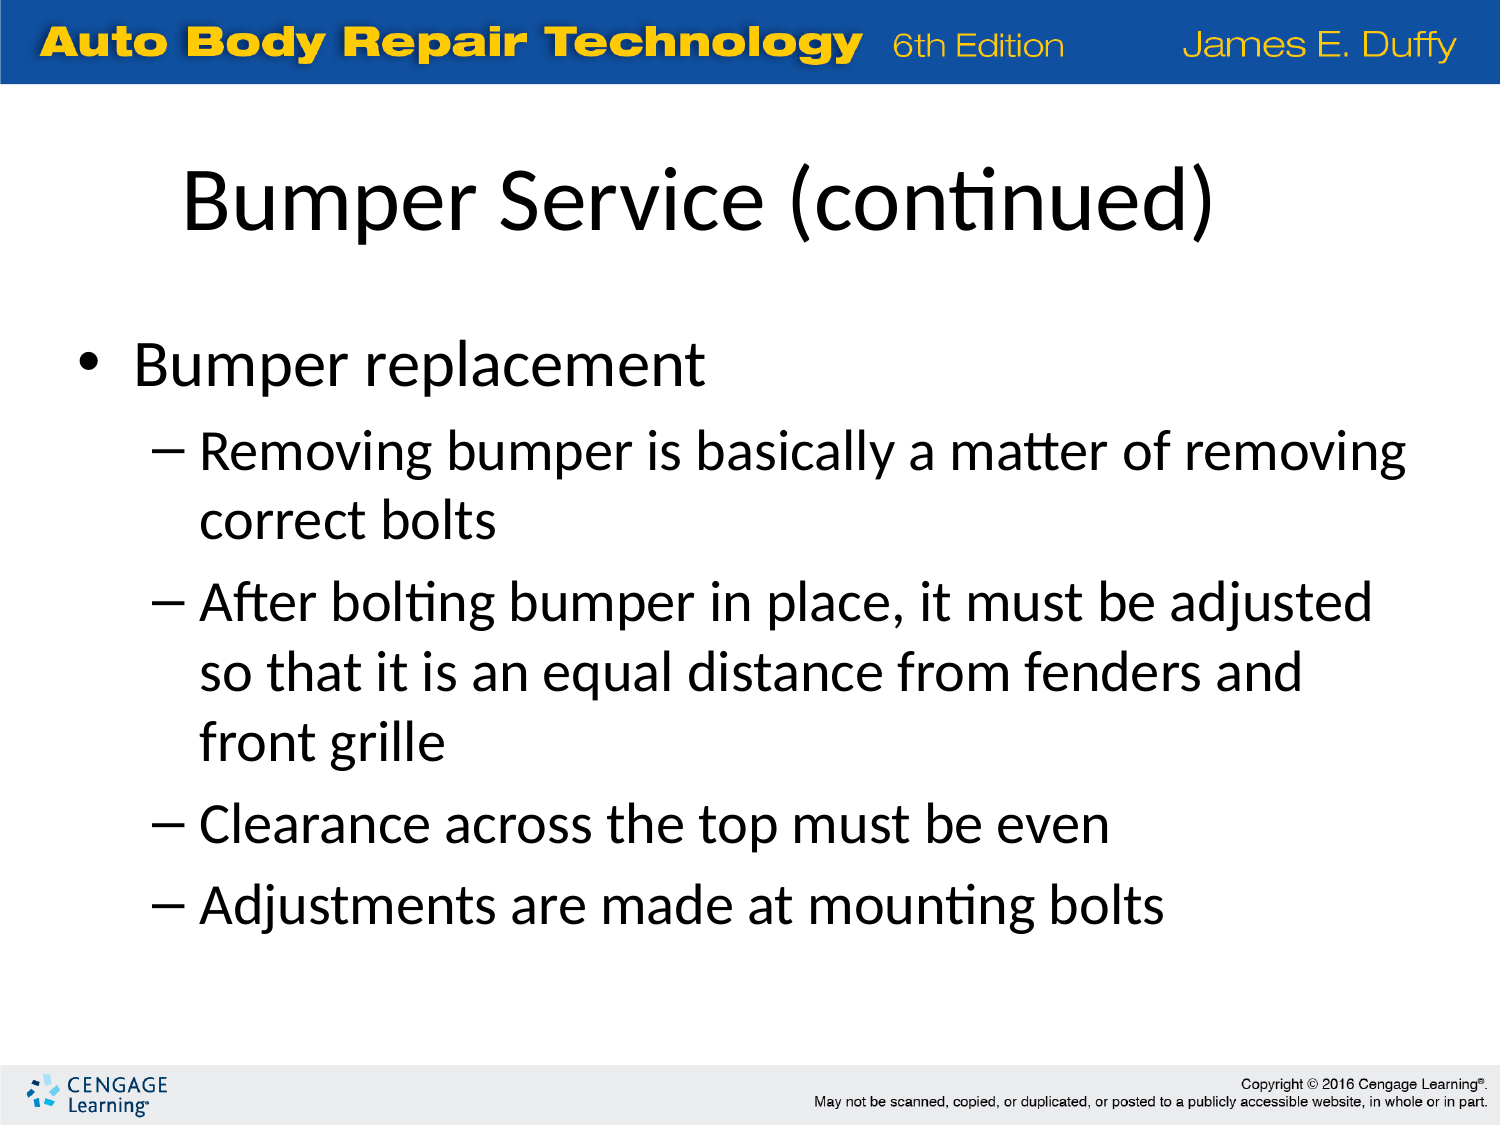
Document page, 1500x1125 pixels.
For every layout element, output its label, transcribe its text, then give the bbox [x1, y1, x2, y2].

list Bumper replacement Removing bumper is basically a matter of removing correct bolts After bolting bumper in place, it must be adjusted so that it is an equal distance from fenders and front grille Clearance across the top must be even Adjustments are made at mounting bolts [62, 312, 1450, 1050]
title Bumper Service (continued) [62, 99, 1338, 288]
picture [0, 0, 1500, 1125]
